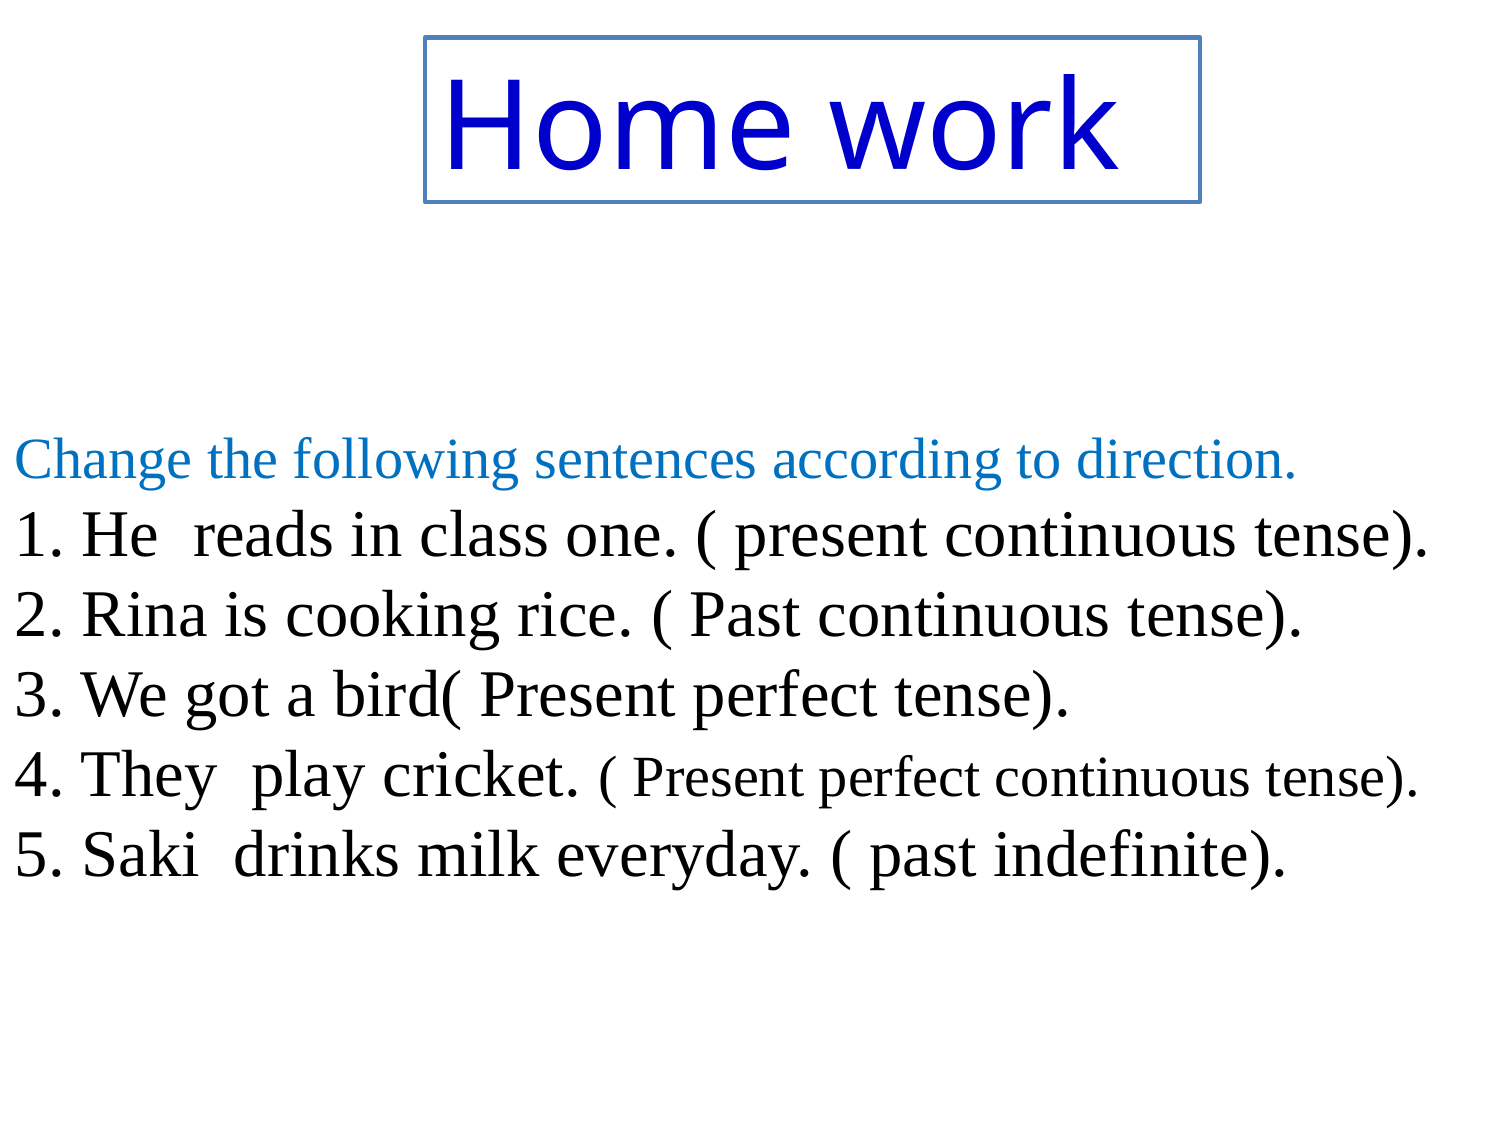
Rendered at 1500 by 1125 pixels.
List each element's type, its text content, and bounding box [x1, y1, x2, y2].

text_box Change the following sentences according to direction. 1. He reads in class one. ( present continuous tense). 2. Rina is cooking rice. ( Past continuous tense). 3. We got a bird( Present perfect tense). 4. They play cricket. ( Present perfect continuous tense). 5. Saki drinks milk everyday. ( past indefinite). [0, 412, 1463, 897]
text_box Home work [423, 35, 1202, 204]
